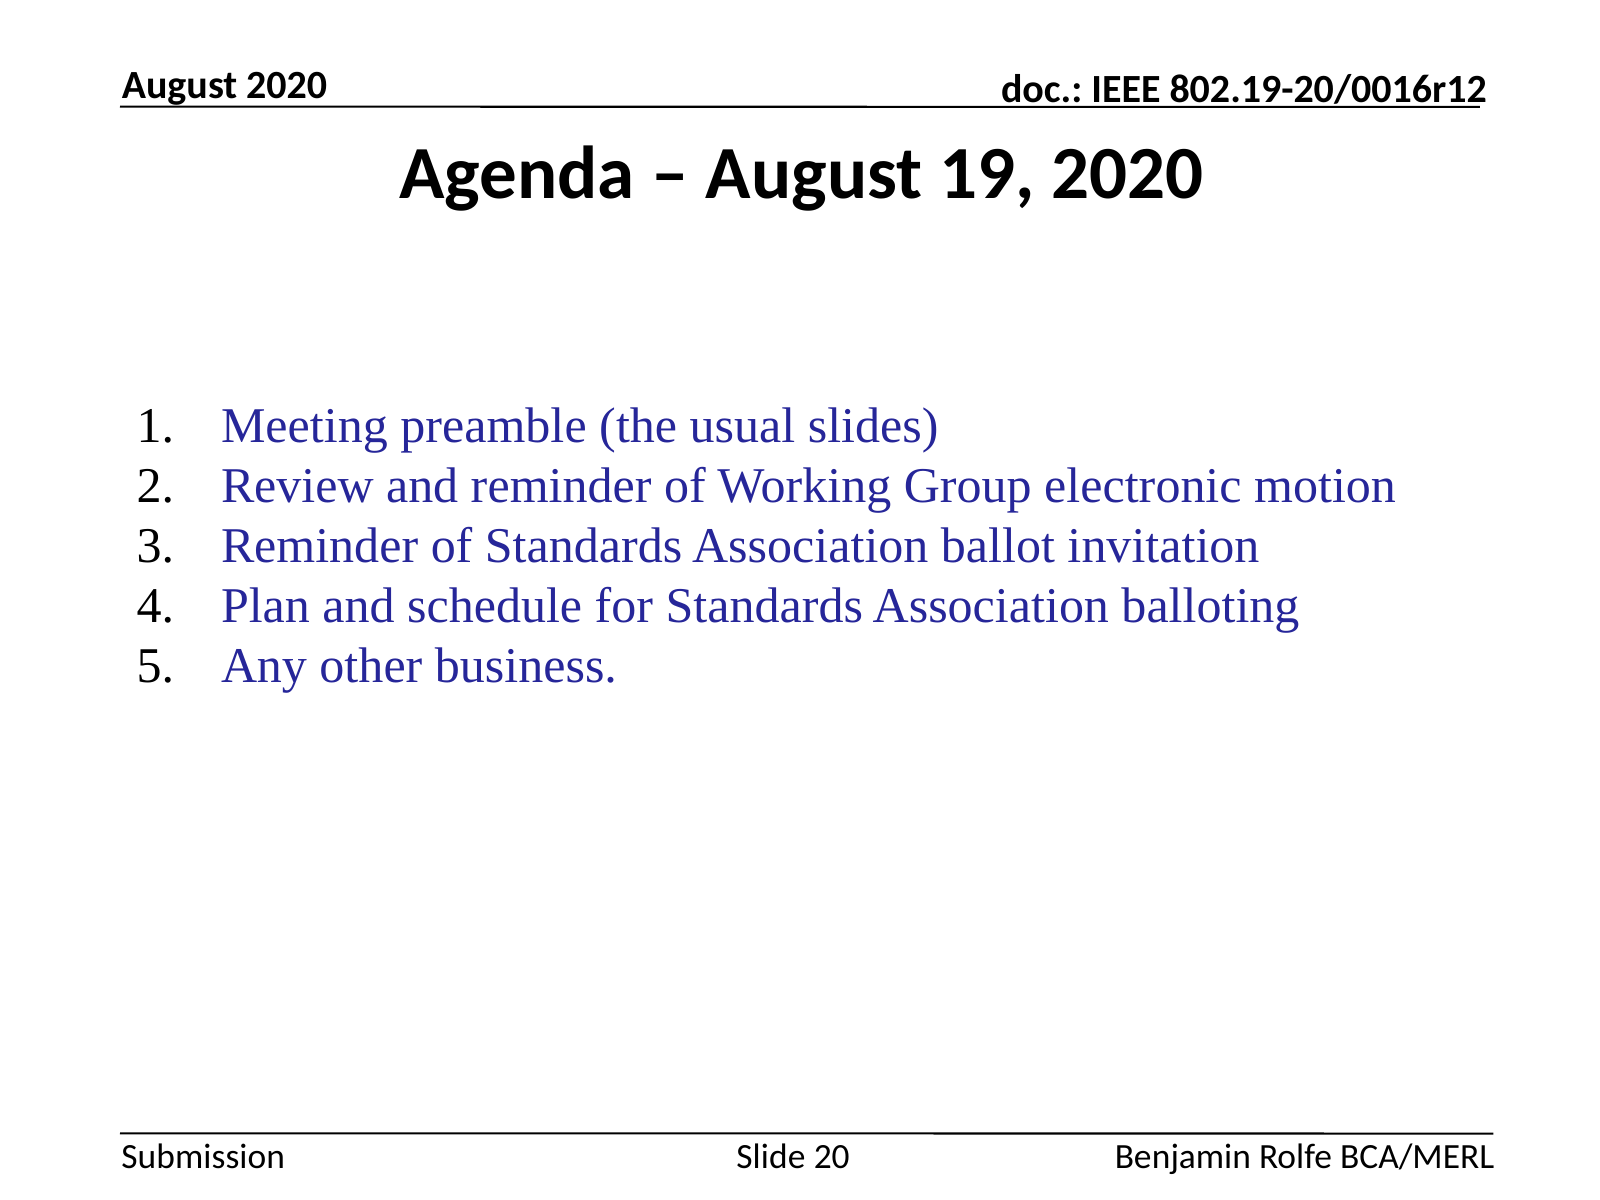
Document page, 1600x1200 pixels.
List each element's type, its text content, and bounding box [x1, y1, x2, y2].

title Agenda – August 19, 2020 [121, 109, 1482, 228]
slide_number Slide 20 [733, 1132, 854, 1197]
footer Benjamin Rolfe BCA/MERL [937, 1132, 1495, 1174]
text_box Meeting preamble (the usual slides) Review and reminder of Working Group electronic motion Reminder of Standards Association ballot invitation Plan and schedule for Standards Association balloting Any other business. [121, 324, 1513, 760]
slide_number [121, 58, 451, 107]
